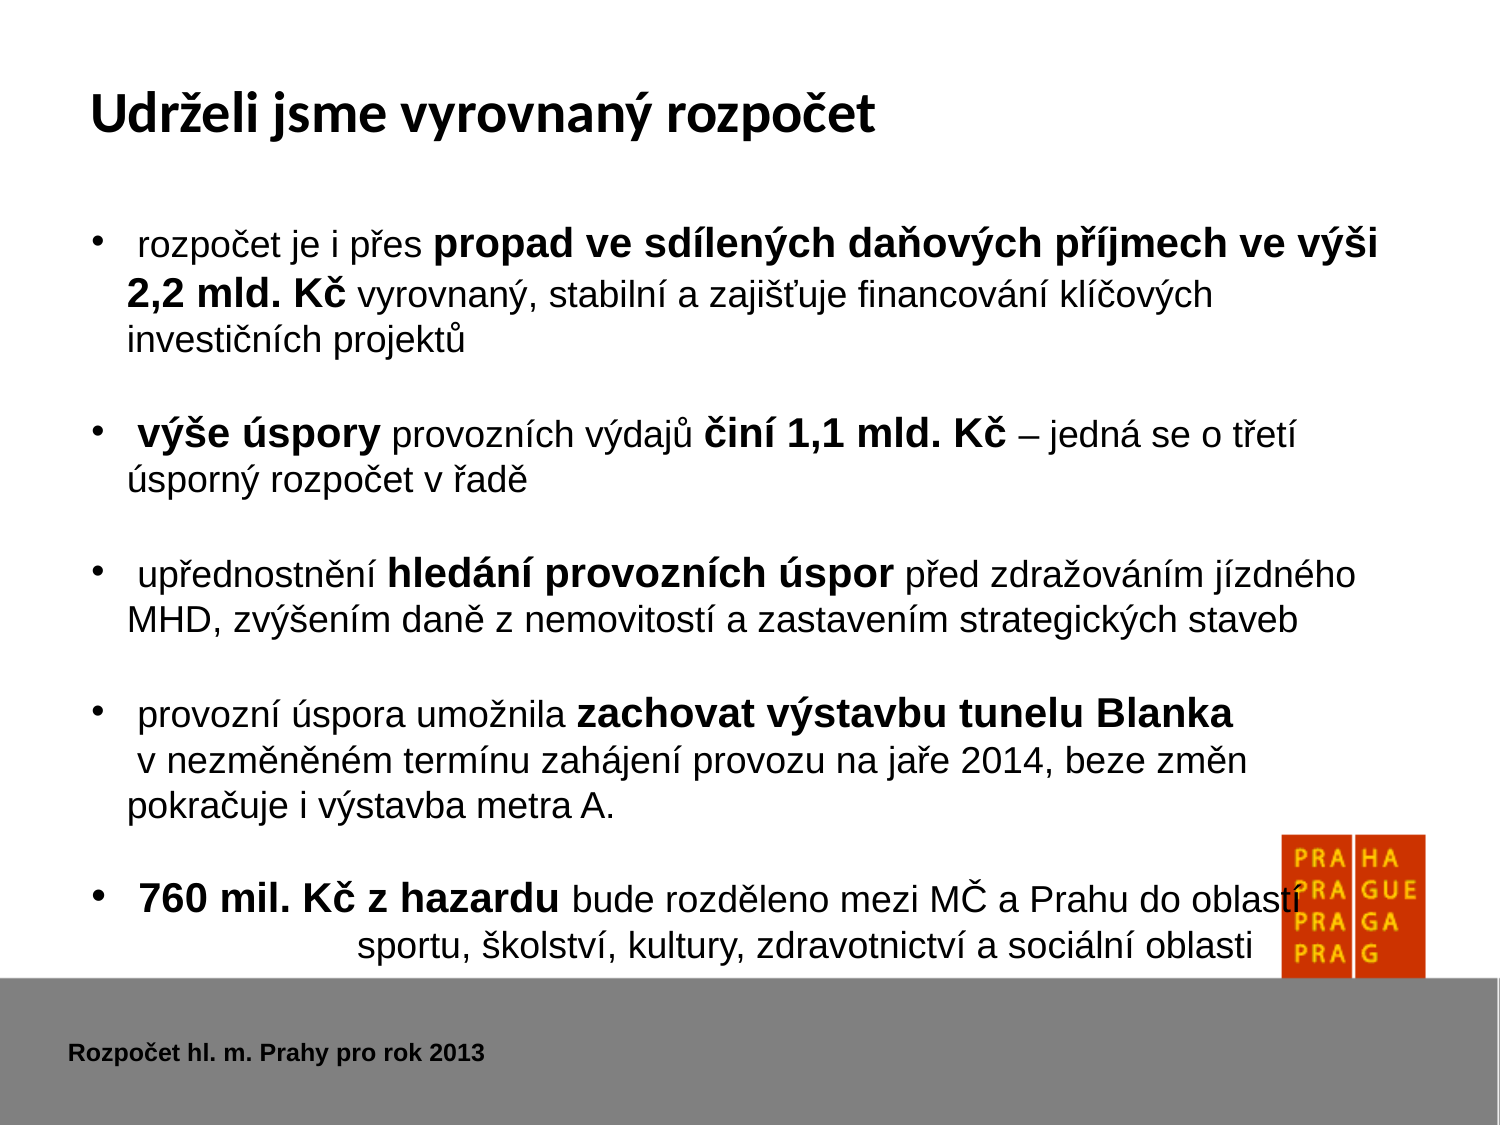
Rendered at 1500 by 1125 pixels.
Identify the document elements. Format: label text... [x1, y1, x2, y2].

title Udrželi jsme vyrovnaný rozpočet [74, 44, 1426, 173]
text_box rozpočet je i přes propad ve sdílených daňových příjmech ve výši 2,2 mld. Kč vyrovnaný, stabilní a zajišťuje financování klíčových investičních projektů výše úspory provozních výdajů činí 1,1 mld. Kč – jedná se o třetí úsporný rozpočet v řadě upřednostnění hledání provozních úspor před zdražováním jízdného MHD, zvýšením daně z nemovitostí a zastavením strategických staveb provozní úspora umožnila zachovat výstavbu tunelu Blanka v nezměněném termínu zahájení provozu na jaře 2014, beze změn pokračuje i výstavba metra A. 760 mil. Kč z hazardu bude rozděleno mezi MČ a Prahu do oblastí sportu, školství, kultury, zdravotnictví a sociální oblasti [76, 208, 1424, 973]
text_box Rozpočet hl. m. Prahy pro rok 2013 [53, 999, 1104, 1125]
picture [0, 0, 1500, 1125]
